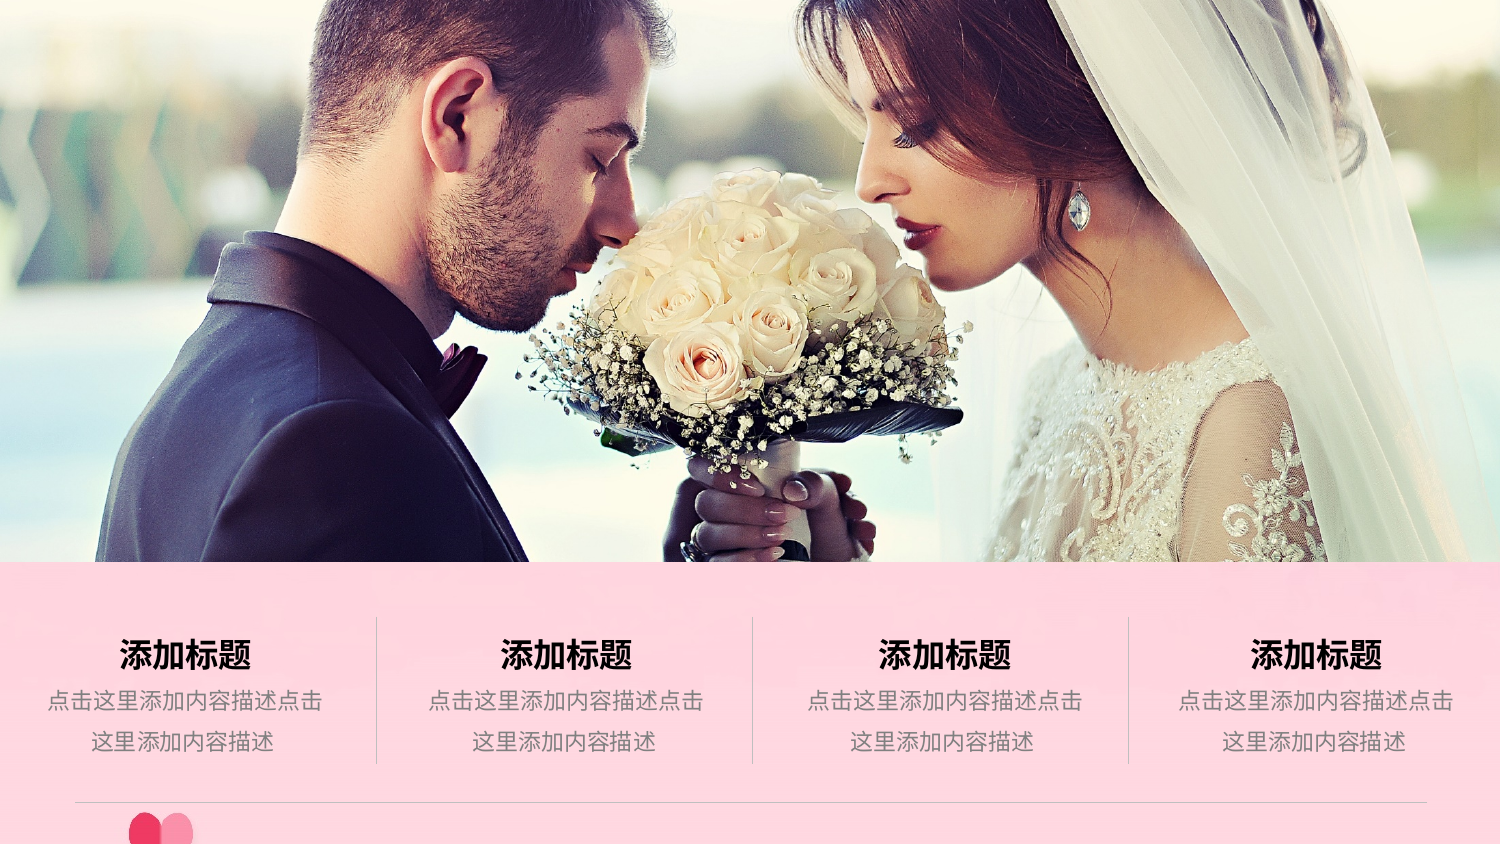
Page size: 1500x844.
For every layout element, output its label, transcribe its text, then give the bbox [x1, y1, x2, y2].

picture [0, 563, 1500, 844]
text_box 添加标题 [75, 605, 297, 665]
text_box 点击这里添加内容描述点击这里添加内容描述 [409, 665, 724, 780]
text_box 添加标题 [834, 605, 1056, 665]
text_box 点击这里添加内容描述点击这里添加内容描述 [788, 665, 1103, 780]
text_box [0, 0, 1500, 563]
text_box 点击这里添加内容描述点击这里添加内容描述 [1159, 665, 1474, 780]
text_box 点击这里添加内容描述点击这里添加内容描述 [28, 665, 343, 780]
text_box 添加标题 [1206, 605, 1428, 665]
text_box 添加标题 [456, 605, 678, 665]
